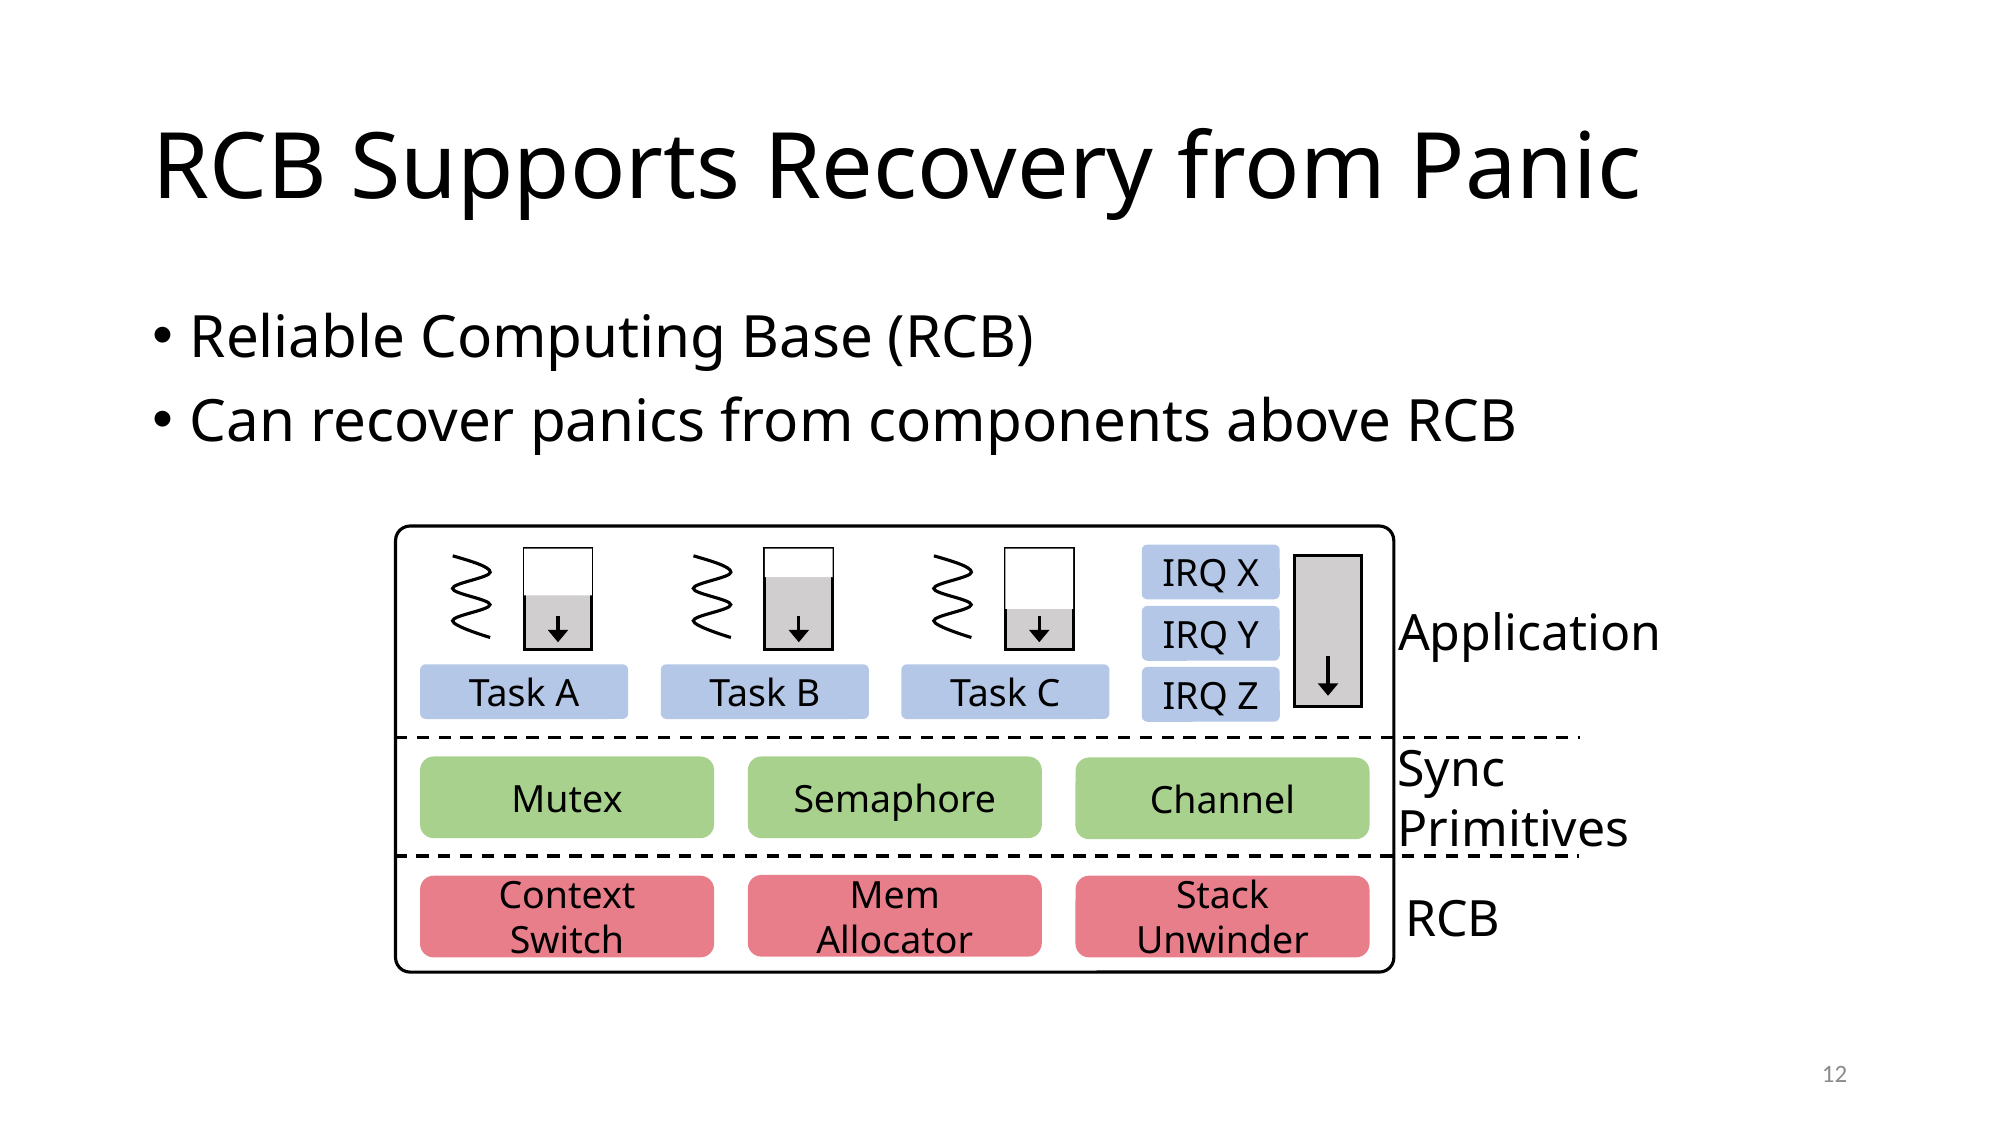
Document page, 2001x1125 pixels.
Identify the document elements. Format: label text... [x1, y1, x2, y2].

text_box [394, 525, 1667, 973]
title RCB Supports Recovery from Panic [137, 59, 1863, 278]
slide_number 12 [1412, 1042, 1863, 1103]
list Reliable Computing Base (RCB) Can recover panics from components above RCB [137, 299, 1863, 1014]
